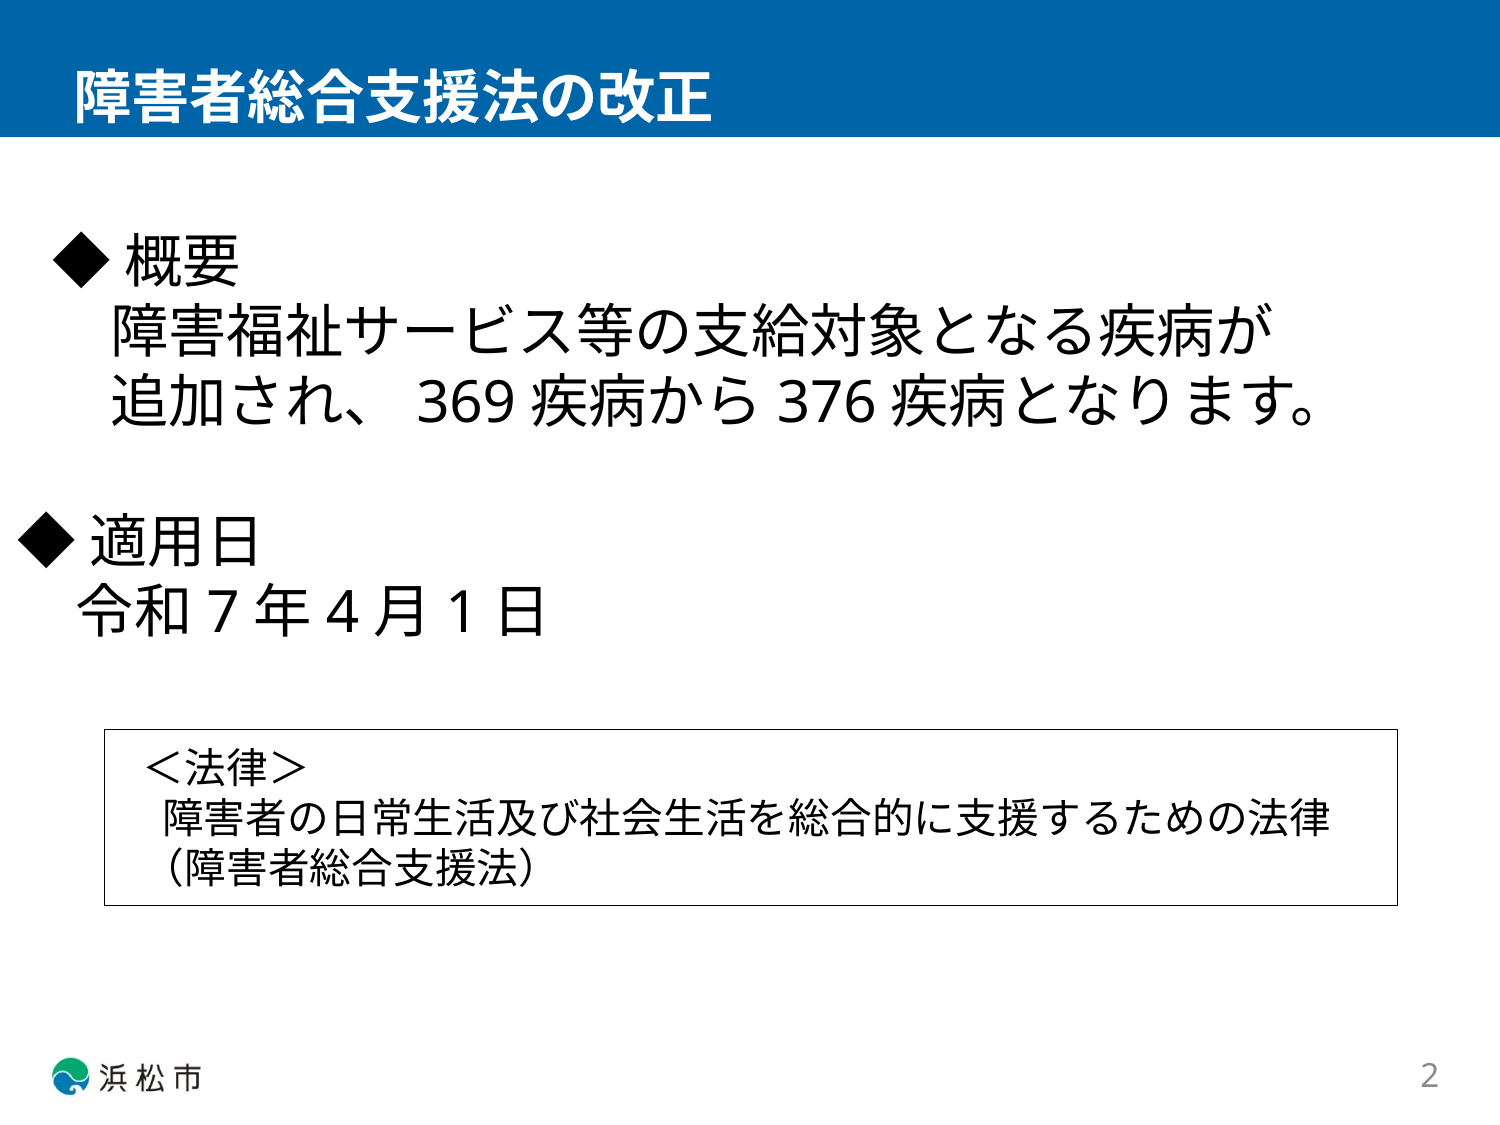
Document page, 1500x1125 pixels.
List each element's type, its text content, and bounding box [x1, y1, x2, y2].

picture [41, 1046, 211, 1106]
slide_number 2 [1104, 1046, 1455, 1106]
text_box ◆概要 障害福祉サービス等の支給対象となる疾病が 追加され、369疾病から376疾病となります。 [37, 217, 1364, 442]
title 障害者総合支援法の改正 [0, 0, 1500, 138]
text_box [103, 727, 1399, 908]
text_box ◆適用日 令和7年4月1日 [2, 497, 566, 652]
